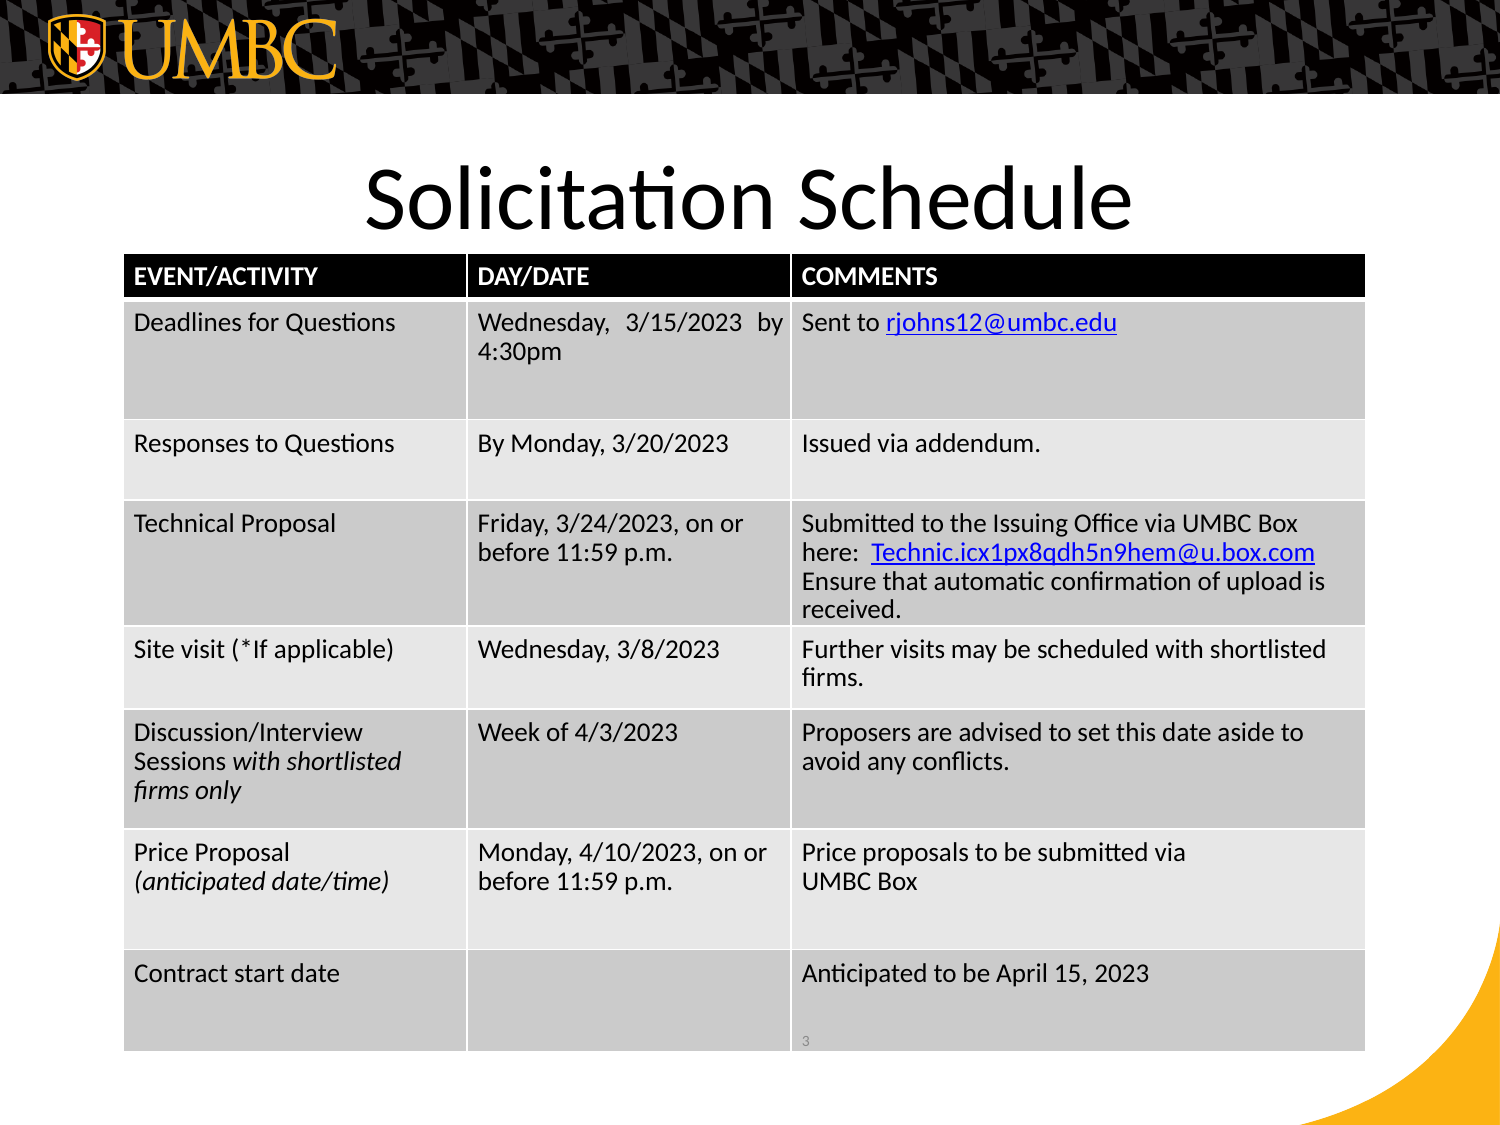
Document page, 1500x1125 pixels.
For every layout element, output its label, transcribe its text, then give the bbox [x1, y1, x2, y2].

table_cell Proposers are advised to set this date aside to avoid any conflicts. [792, 710, 1365, 828]
table_header COMMENTS [792, 254, 1365, 297]
table_cell Anticipated to be April 15, 2023 3 [792, 950, 1365, 1051]
table_cell Price proposals to be submitted via UMBC Box [792, 830, 1365, 949]
table_cell Friday, 3/24/2023, on or before 11:59 p.m. [468, 501, 790, 625]
table_cell Responses to Questions [124, 420, 466, 499]
table_cell Technical Proposal [124, 501, 466, 625]
table_cell [468, 950, 790, 1051]
table_cell Further visits may be scheduled with shortlisted firms. [792, 627, 1365, 708]
table_cell Wednesday, 3/15/2023 by 4:30pm [468, 302, 790, 419]
table_header DAY/DATE [468, 254, 790, 297]
table_cell Issued via addendum. [792, 420, 1365, 499]
picture [0, 0, 1500, 94]
title Solicitation Schedule [75, 98, 1425, 287]
table_cell Price Proposal (anticipated date/time) [124, 830, 466, 949]
table_cell Submitted to the Issuing Office via UMBC Box here: Technic.icx1px8qdh5n9hem@u.box.com Ensure that automatic confirmation of upload is received. [792, 501, 1365, 625]
picture [1299, 921, 1500, 1125]
table_cell Wednesday, 3/8/2023 [468, 627, 790, 708]
table_cell By Monday, 3/20/2023 [468, 420, 790, 499]
table_cell Sent to rjohns12@umbc.edu [792, 302, 1365, 419]
table_cell Discussion/Interview Sessions with shortlisted firms only [124, 710, 466, 828]
table_cell Monday, 4/10/2023, on or before 11:59 p.m. [468, 830, 790, 949]
table_cell Week of 4/3/2023 [468, 710, 790, 828]
table_cell Contract start date [124, 950, 466, 1051]
table_cell Deadlines for Questions [124, 302, 466, 419]
table_header EVENT/ACTIVITY [124, 254, 466, 297]
table_cell Site visit (*If applicable) [124, 627, 466, 708]
